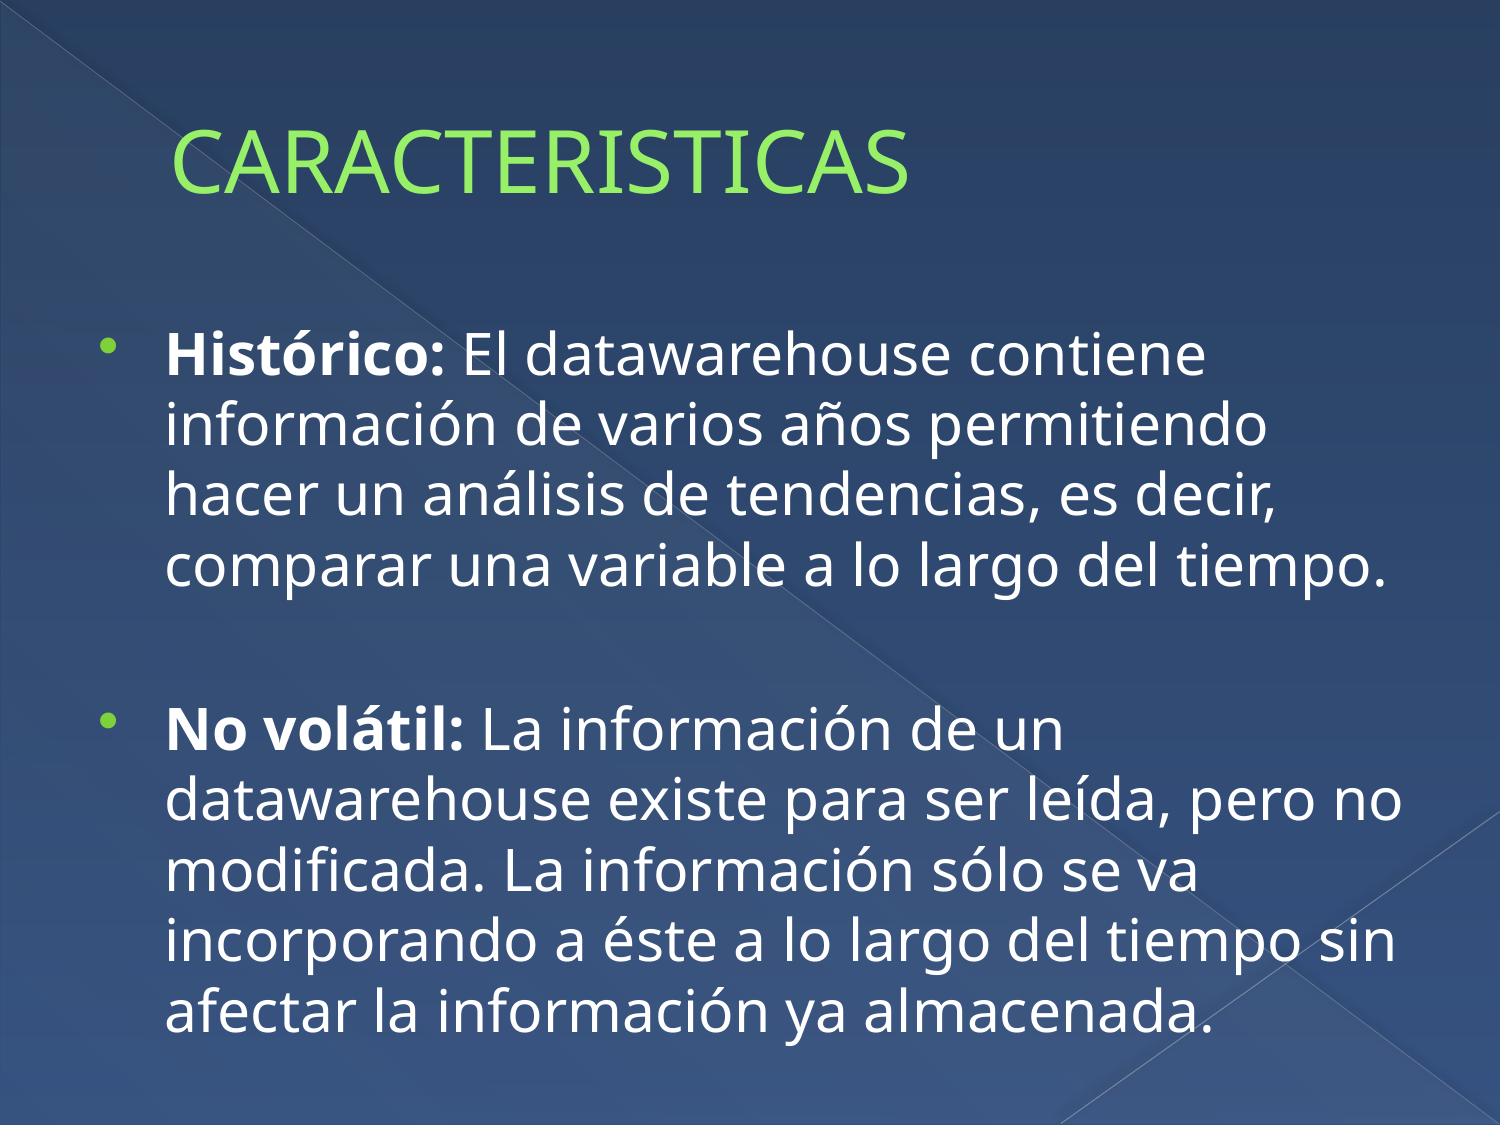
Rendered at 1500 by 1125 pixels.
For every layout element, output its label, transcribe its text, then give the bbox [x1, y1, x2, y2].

list Histórico: El datawarehouse contiene información de varios años permitiendo hacer un análisis de tendencias, es decir, comparar una variable a lo largo del tiempo. No volátil: La información de un datawarehouse existe para ser leída, pero no modificada. La información sólo se va incorporando a éste a lo largo del tiempo sin afectar la información ya almacenada. [75, 308, 1425, 1059]
title CARACTERISTICAS [75, 43, 1425, 274]
